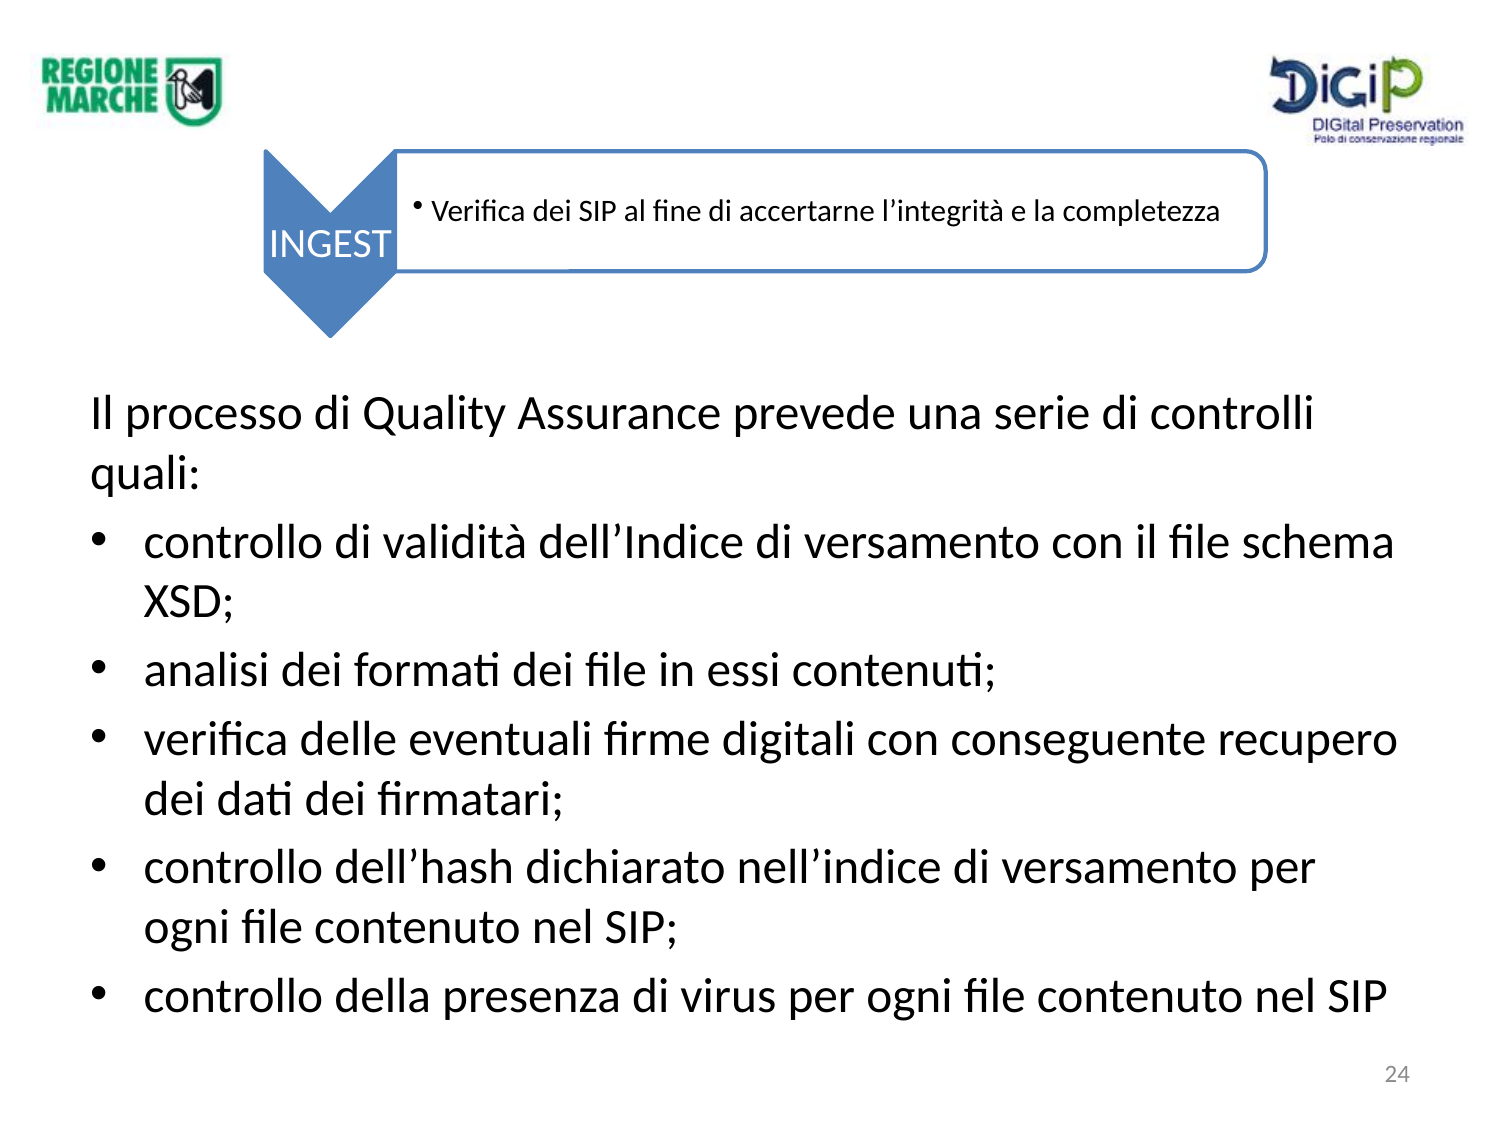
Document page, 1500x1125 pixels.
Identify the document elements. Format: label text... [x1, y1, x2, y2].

list Il processo di Quality Assurance prevede una serie di controlli quali: controllo di validità dell’Indice di versamento con il file schema XSD; analisi dei formati dei file in essi contenuti; verifica delle eventuali firme digitali con conseguente recupero dei dati dei firmatari; controllo dell’hash dichiarato nell’indice di versamento per ogni file contenuto nel SIP; controllo della presenza di virus per ogni file contenuto nel SIP [75, 303, 1425, 1047]
slide_number 24 [1074, 1042, 1425, 1103]
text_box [394, 155, 1266, 272]
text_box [265, 155, 396, 337]
picture [30, 53, 1470, 146]
